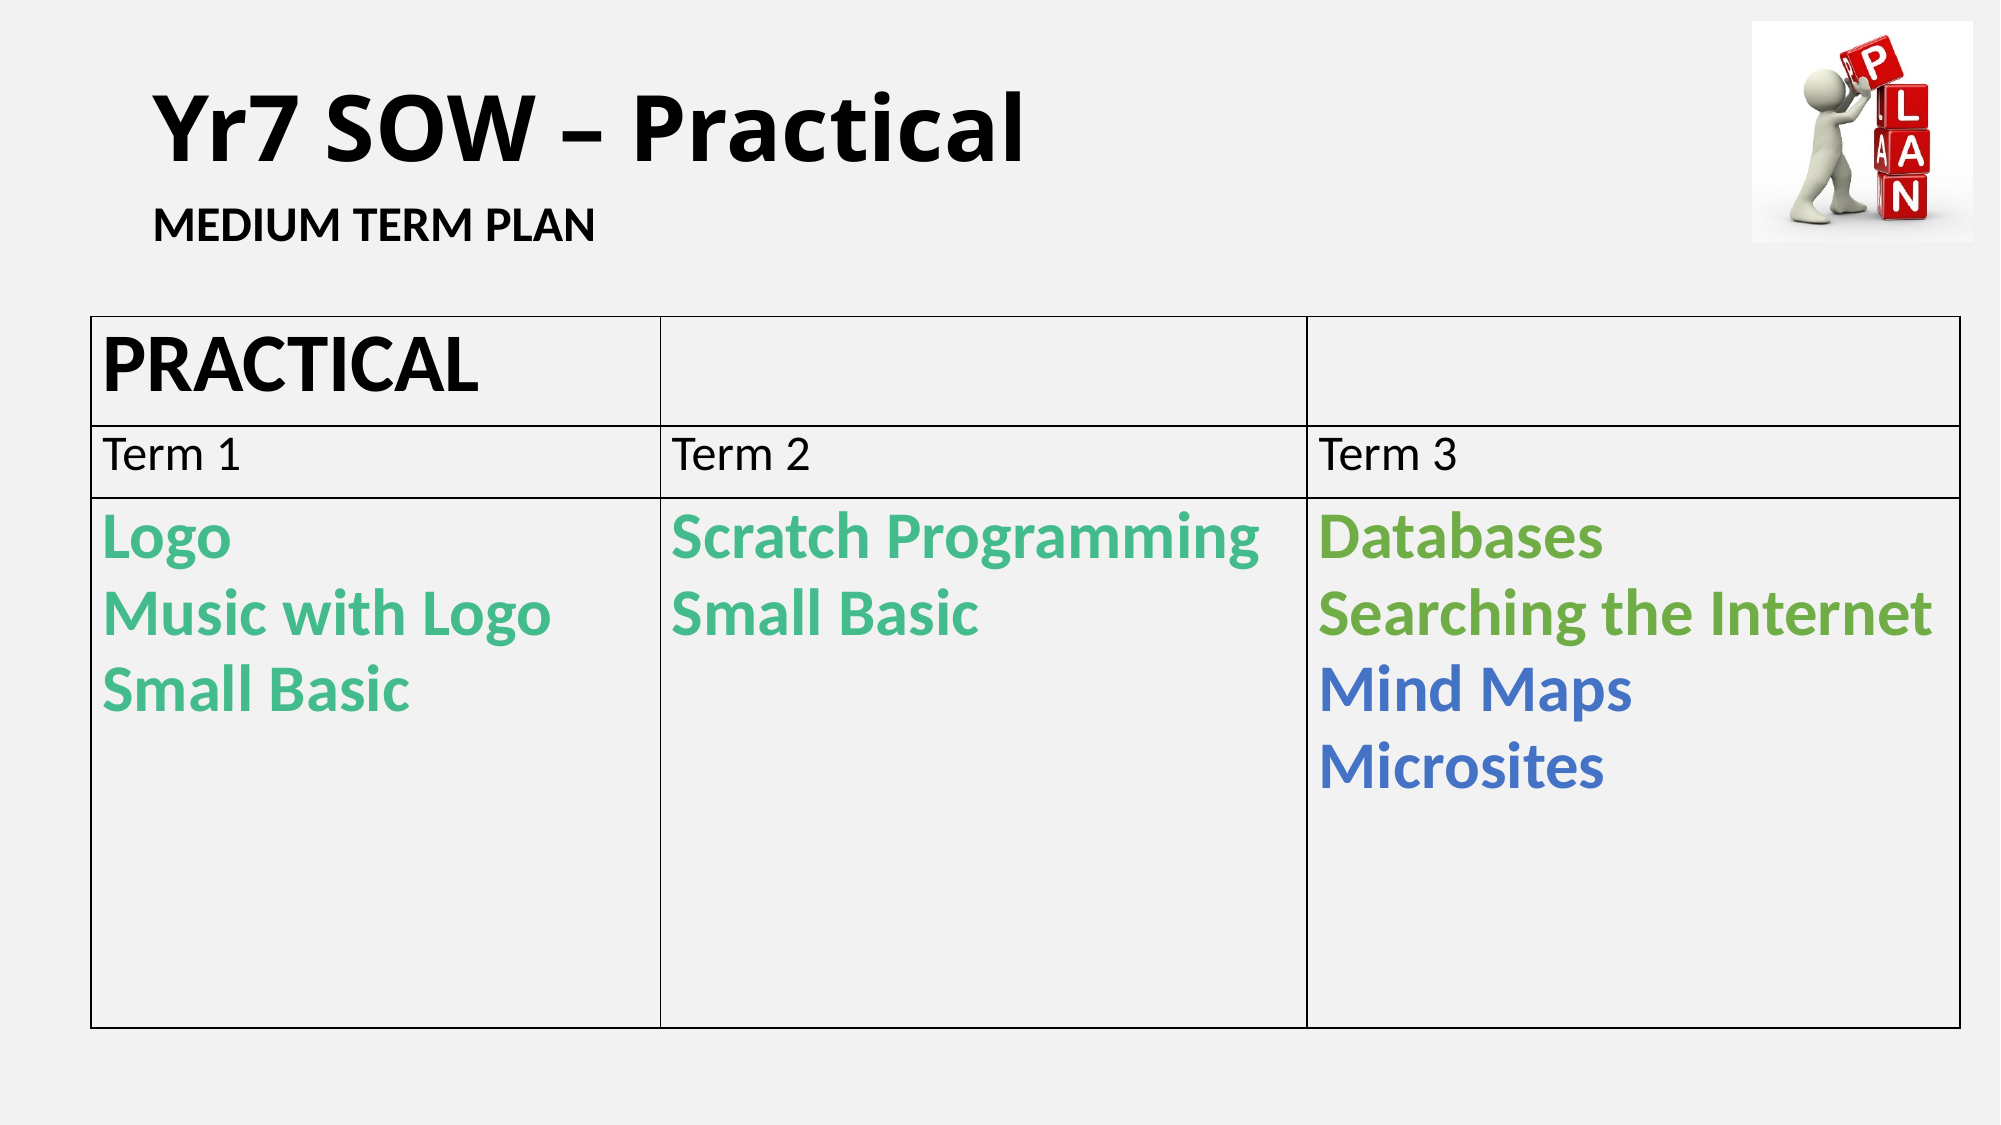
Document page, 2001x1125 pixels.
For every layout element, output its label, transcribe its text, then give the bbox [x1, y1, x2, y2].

table_cell Term 2 [661, 427, 1306, 497]
table_cell Databases Searching the Internet Mind Maps Microsites [1308, 499, 1959, 1027]
text_box MEDIUM TERM PLAN [137, 184, 729, 260]
table_cell Logo Music with Logo Small Basic [92, 499, 660, 1027]
table_cell Term 3 [1308, 427, 1959, 497]
table_header [1308, 317, 1959, 425]
table_cell Term 1 [92, 427, 660, 497]
table_header PRACTICAL [92, 317, 660, 425]
picture [1752, 21, 1973, 242]
table_cell Scratch Programming Small Basic [661, 499, 1306, 1027]
title Yr7 SOW – Practical [137, 59, 1752, 203]
table_header [661, 317, 1306, 425]
